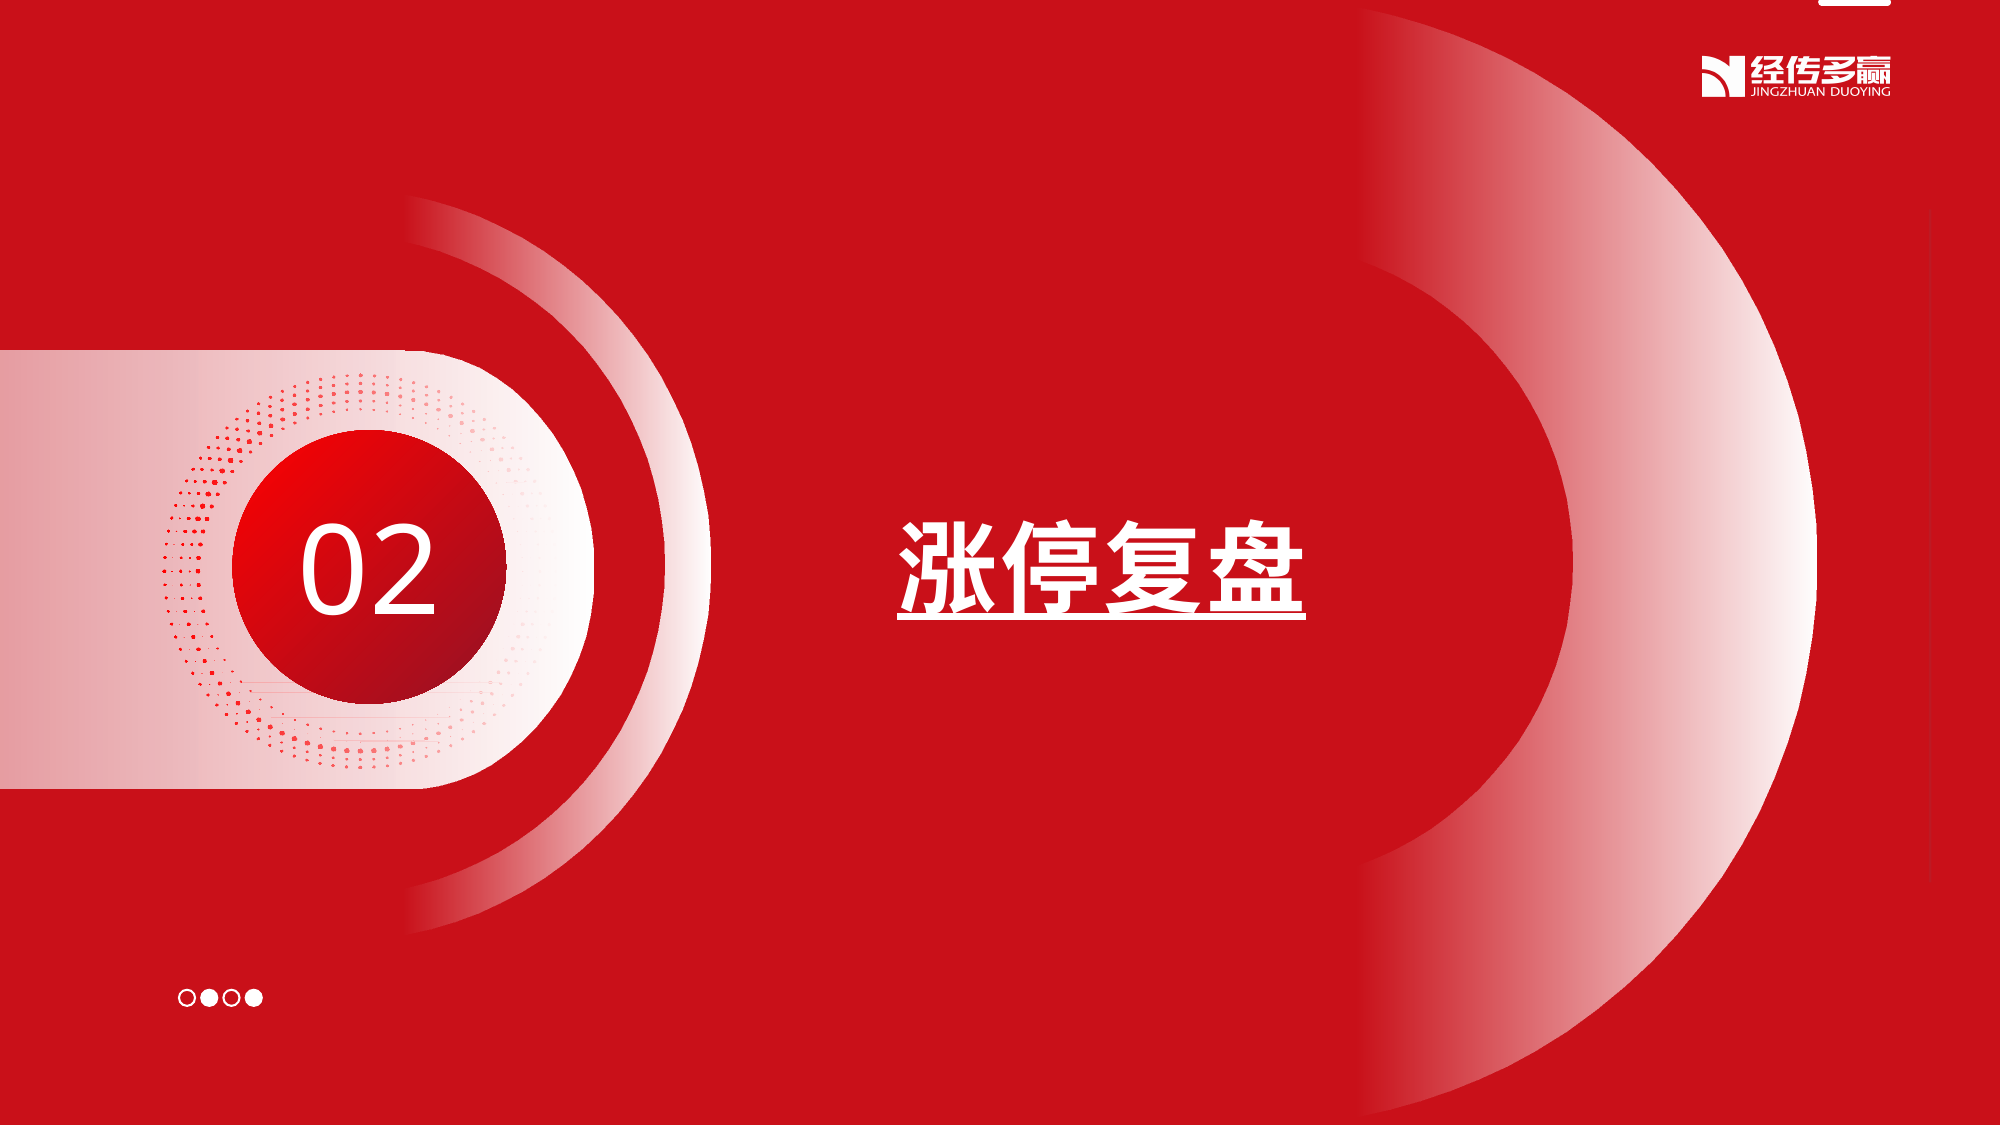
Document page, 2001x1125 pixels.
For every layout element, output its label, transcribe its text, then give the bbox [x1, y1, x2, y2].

picture [1700, 54, 1892, 98]
list 涨停复盘 [716, 468, 1488, 627]
